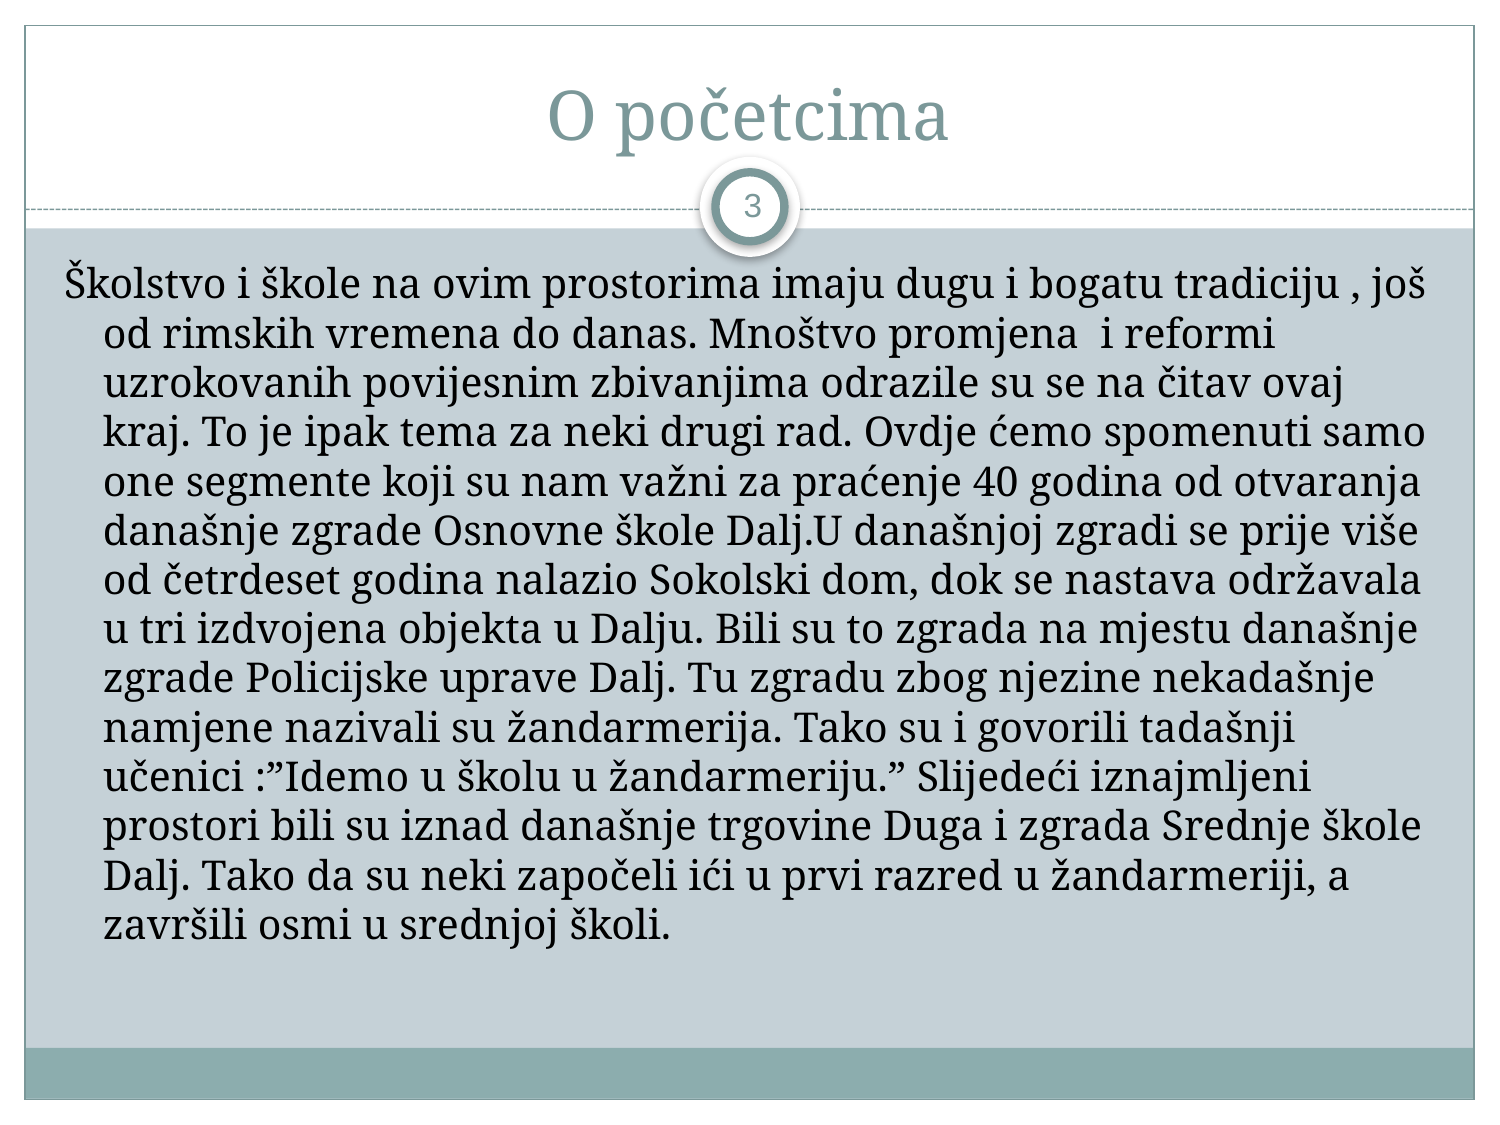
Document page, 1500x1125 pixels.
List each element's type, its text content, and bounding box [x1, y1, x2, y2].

title O početcima [49, 37, 1450, 162]
list Školstvo i škole na ovim prostorima imaju dugu i bogatu tradiciju , još od rimskih vremena do danas. Mnoštvo promjena i reformi uzrokovanih povijesnim zbivanjima odrazile su se na čitav ovaj kraj. To je ipak tema za neki drugi rad. Ovdje ćemo spomenuti samo one segmente koji su nam važni za praćenje 40 godina od otvaranja današnje zgrade Osnovne škole Dalj.U današnjoj zgradi se prije više od četrdeset godina nalazio Sokolski dom, dok se nastava održavala u tri izdvojena objekta u Dalju. Bili su to zgrada na mjestu današnje zgrade Policijske uprave Dalj. Tu zgradu zbog njezine nekadašnje namjene nazivali su žandarmerija. Tako su i govorili tadašnji učenici :”Idemo u školu u žandarmeriju.” Slijedeći iznajmljeni prostori bili su iznad današnje trgovine Duga i zgrada Srednje škole Dalj. Tako da su neki započeli ići u prvi razred u žandarmeriji, a završili osmi u srednjoj školi. [49, 250, 1445, 1001]
slide_number 3 [715, 168, 791, 241]
